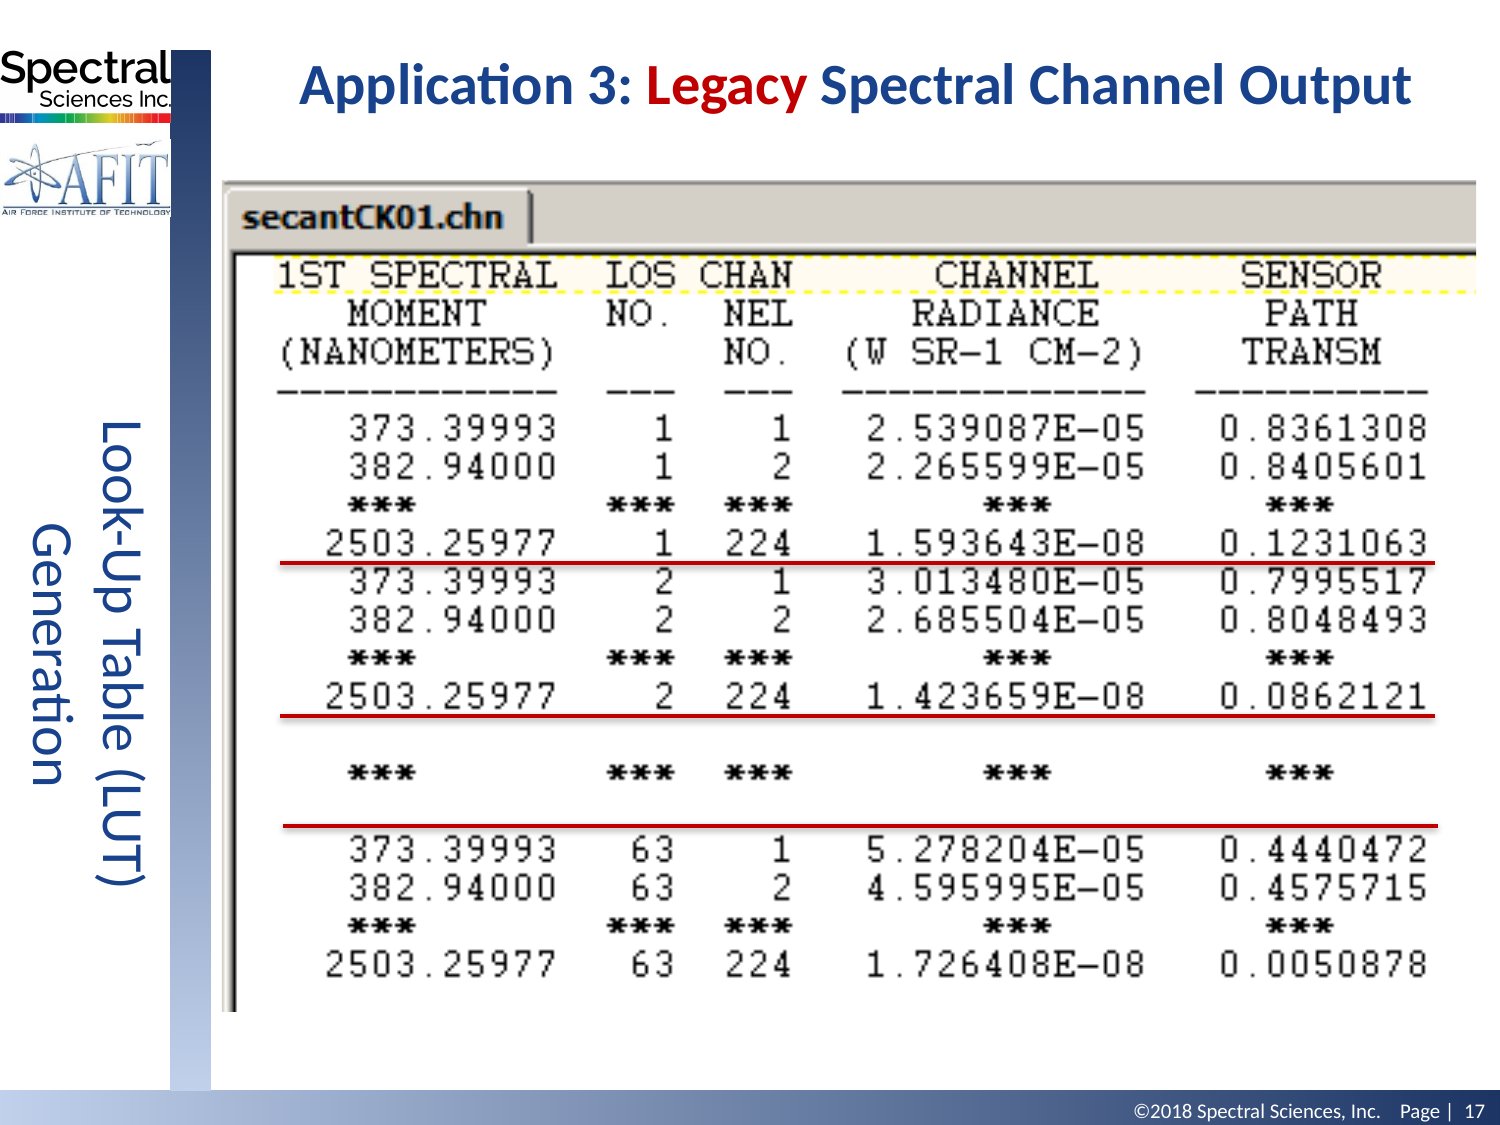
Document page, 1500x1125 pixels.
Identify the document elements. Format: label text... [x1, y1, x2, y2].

picture [221, 180, 1477, 1012]
text_box Look-Up Table (LUT) Generation [14, 292, 169, 1018]
picture [0, 50, 171, 123]
text_box Application 3: Legacy Spectral Channel Output [212, 38, 1500, 124]
picture [0, 139, 171, 217]
